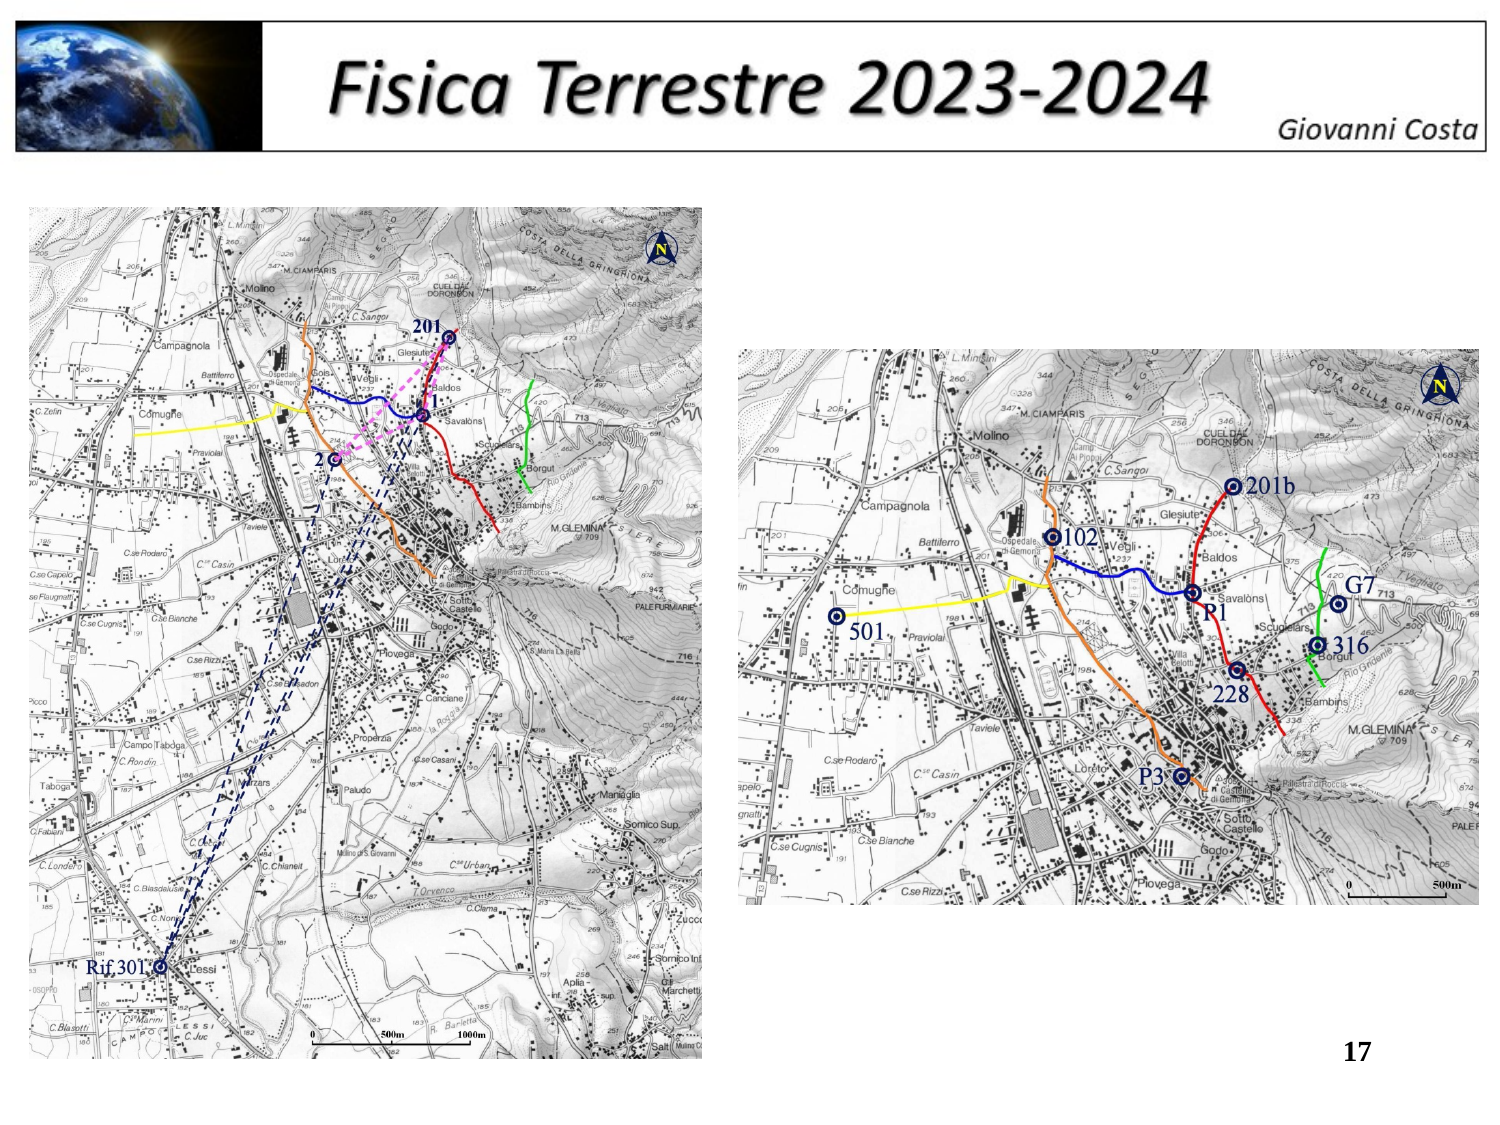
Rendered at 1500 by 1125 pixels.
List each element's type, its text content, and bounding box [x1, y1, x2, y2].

slide_number 17 [1074, 1024, 1388, 1101]
picture [0, 0, 1500, 1125]
